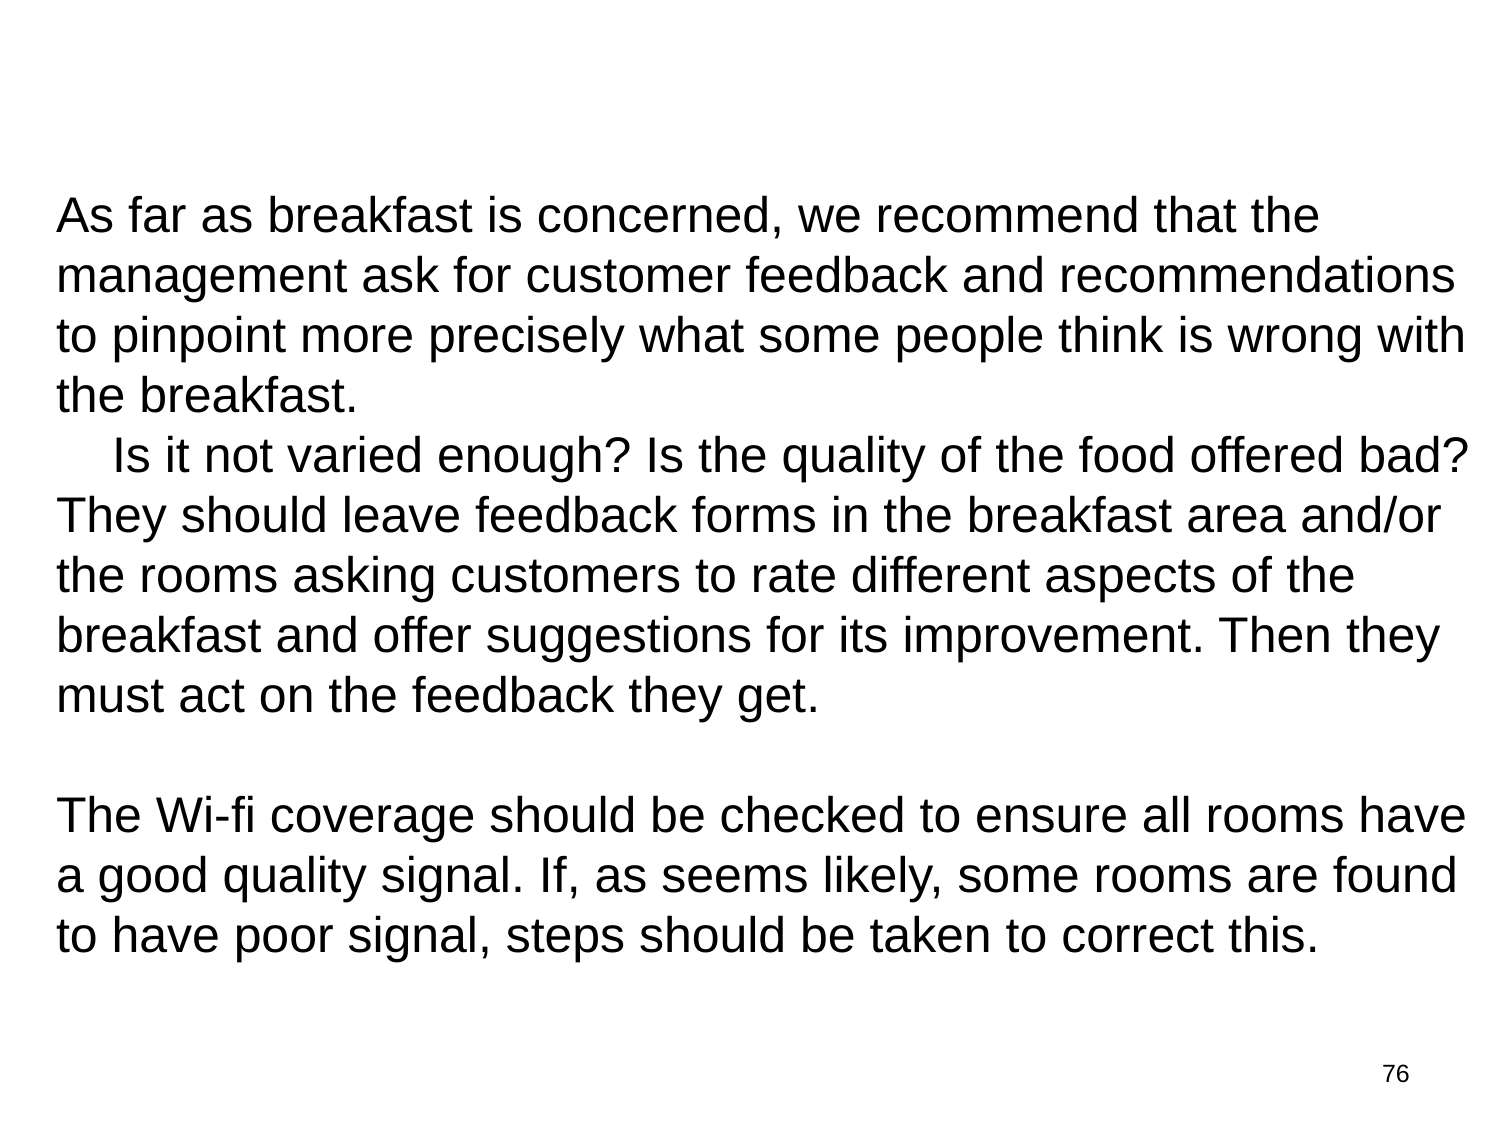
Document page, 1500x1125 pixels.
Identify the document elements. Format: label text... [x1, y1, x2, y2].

slide_number 75 [1074, 1042, 1425, 1103]
text_box As far as breakfast is concerned, we recommend that the management ask for customer feedback and recommendations to pinpoint more precisely what some people think is wrong with the breakfast. Is it not varied enough? Is the quality of the food offered bad? They should leave feedback forms in the breakfast area and/or the rooms asking customers to rate different aspects of the breakfast and offer suggestions for its improvement. Then they must act on the feedback they get. The Wi-fi coverage should be checked to ensure all rooms have a good quality signal. If, as seems likely, some rooms are found to have poor signal, steps should be taken to correct this. [41, 175, 1489, 971]
